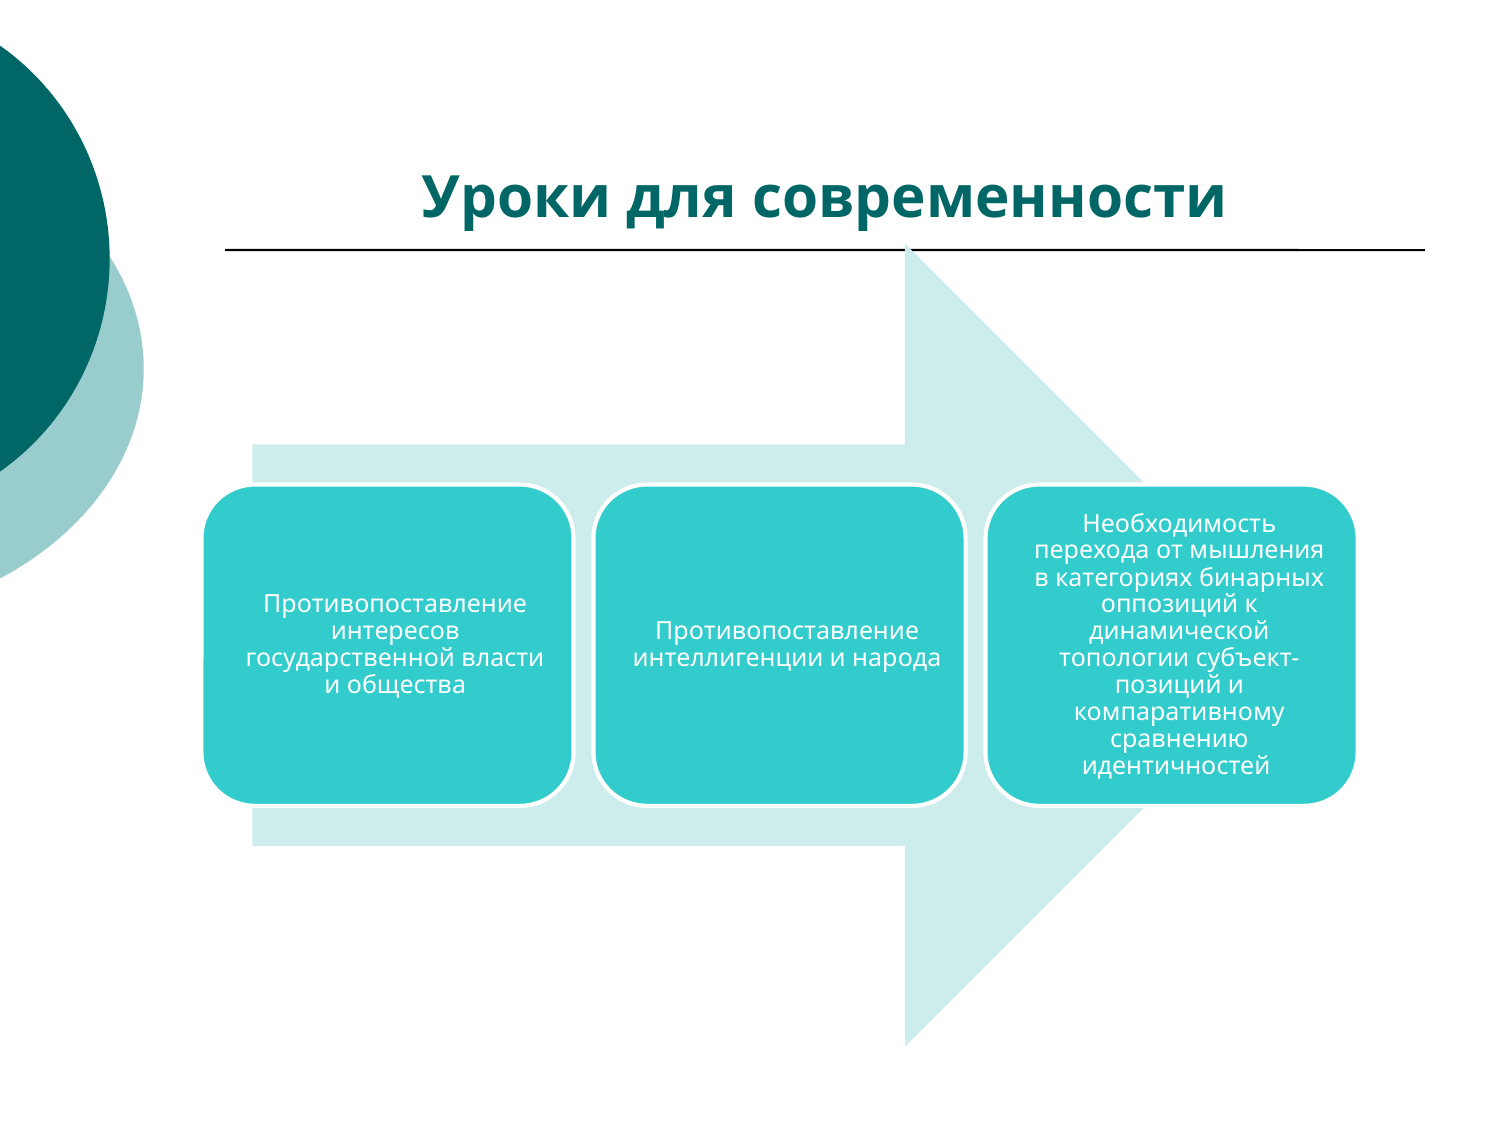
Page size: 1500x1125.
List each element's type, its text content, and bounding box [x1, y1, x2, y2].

title Уроки для современности [224, 49, 1425, 238]
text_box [159, 243, 1400, 1047]
